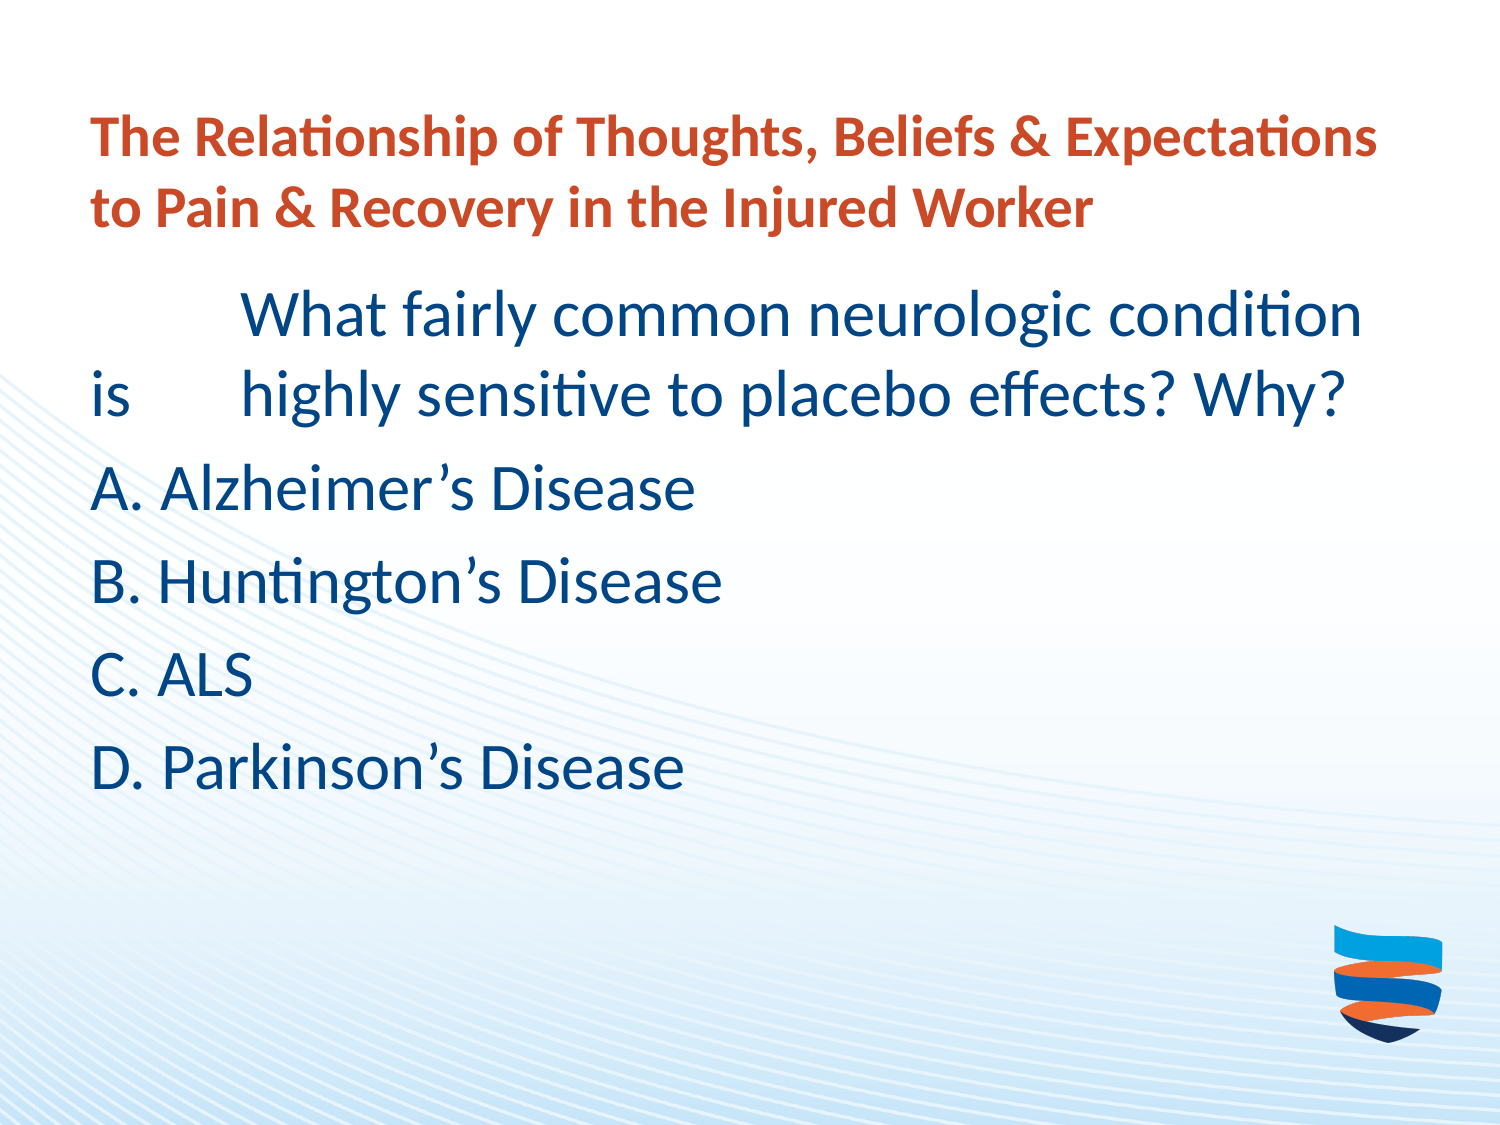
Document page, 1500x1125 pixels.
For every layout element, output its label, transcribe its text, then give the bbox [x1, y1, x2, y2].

picture [0, 0, 1500, 1125]
list What fairly common neurologic condition is highly sensitive to placebo effects? Why? A. Alzheimer’s Disease B. Huntington’s Disease C. ALS D. Parkinson’s Disease [75, 262, 1425, 1005]
title The Relationship of Thoughts, Beliefs & Expectations to Pain & Recovery in the Injured Worker [75, 75, 1425, 262]
